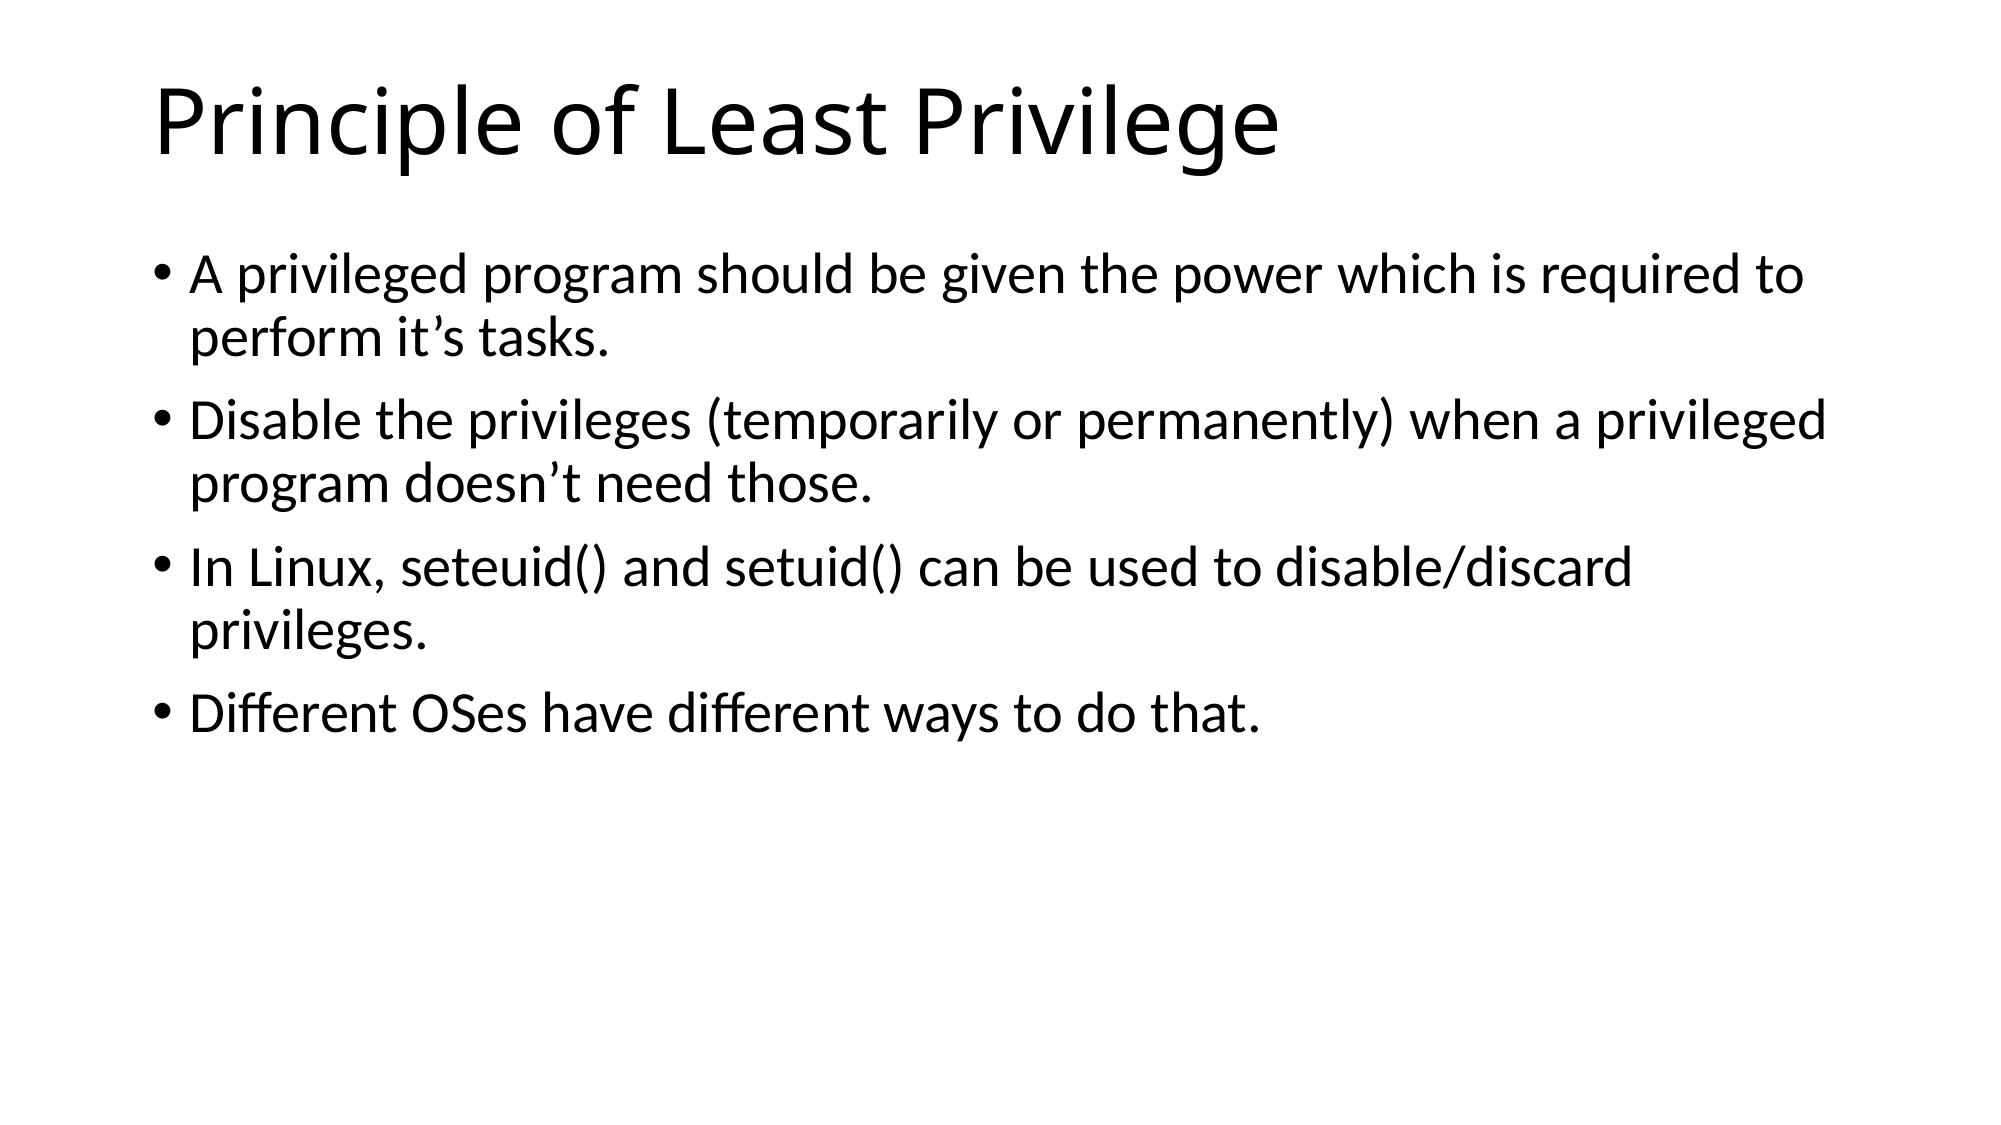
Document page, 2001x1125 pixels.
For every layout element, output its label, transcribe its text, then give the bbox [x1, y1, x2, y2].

title Principle of Least Privilege [137, 41, 1863, 209]
list A privileged program should be given the power which is required to perform it’s tasks. Disable the privileges (temporarily or permanently) when a privileged program doesn’t need those. In Linux, seteuid() and setuid() can be used to disable/discard privileges. Different OSes have different ways to do that. [137, 235, 1863, 1014]
